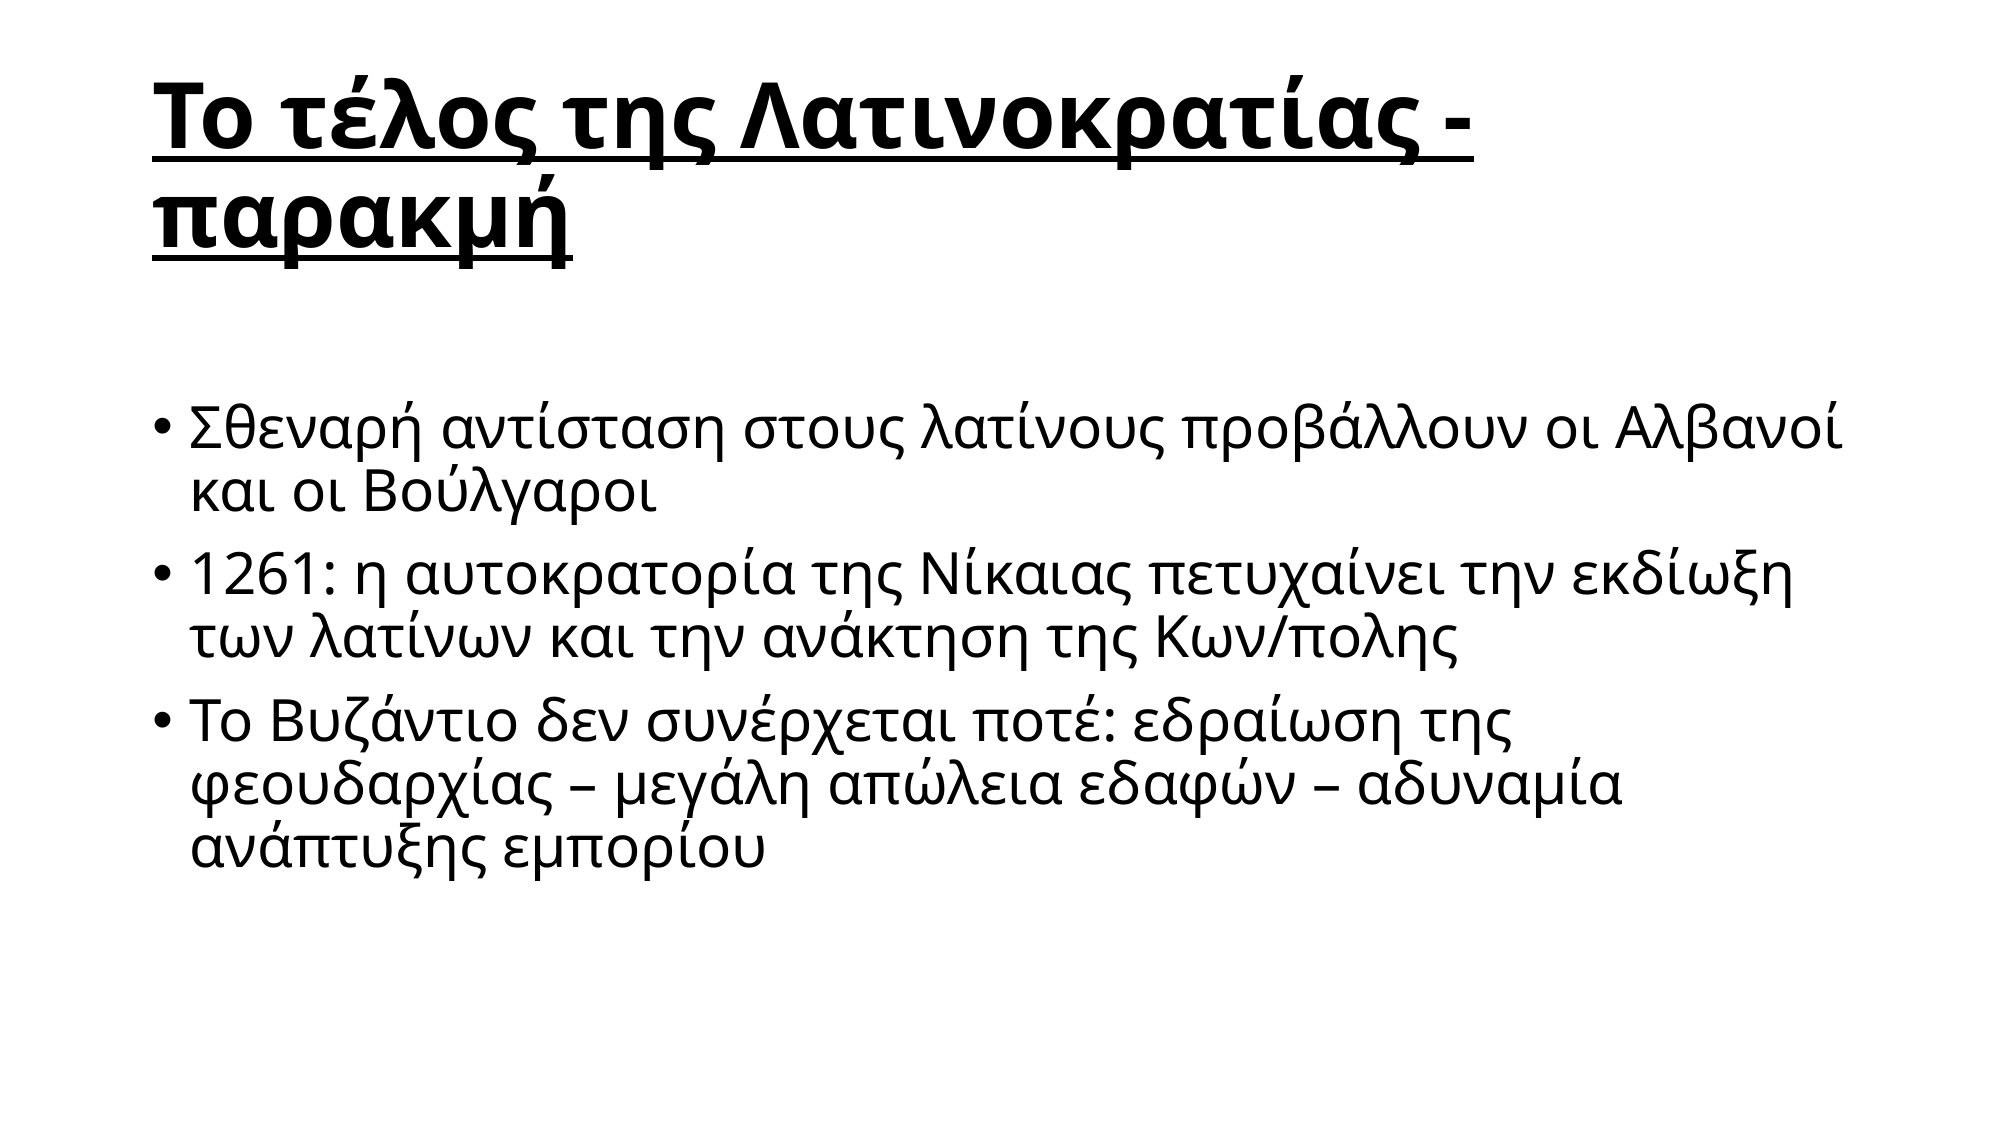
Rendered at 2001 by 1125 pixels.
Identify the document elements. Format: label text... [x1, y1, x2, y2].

list Σθεναρή αντίσταση στους λατίνους προβάλλουν οι Αλβανοί και οι Βούλγαροι 1261: η αυτοκρατορία της Νίκαιας πετυχαίνει την εκδίωξη των λατίνων και την ανάκτηση της Κων/πολης Το Βυζάντιο δεν συνέρχεται ποτέ: εδραίωση της φεουδαρχίας – μεγάλη απώλεια εδαφών – αδυναμία ανάπτυξης εμπορίου [137, 299, 1863, 1014]
title Το τέλος της Λατινοκρατίας - παρακμή [137, 59, 1863, 278]
